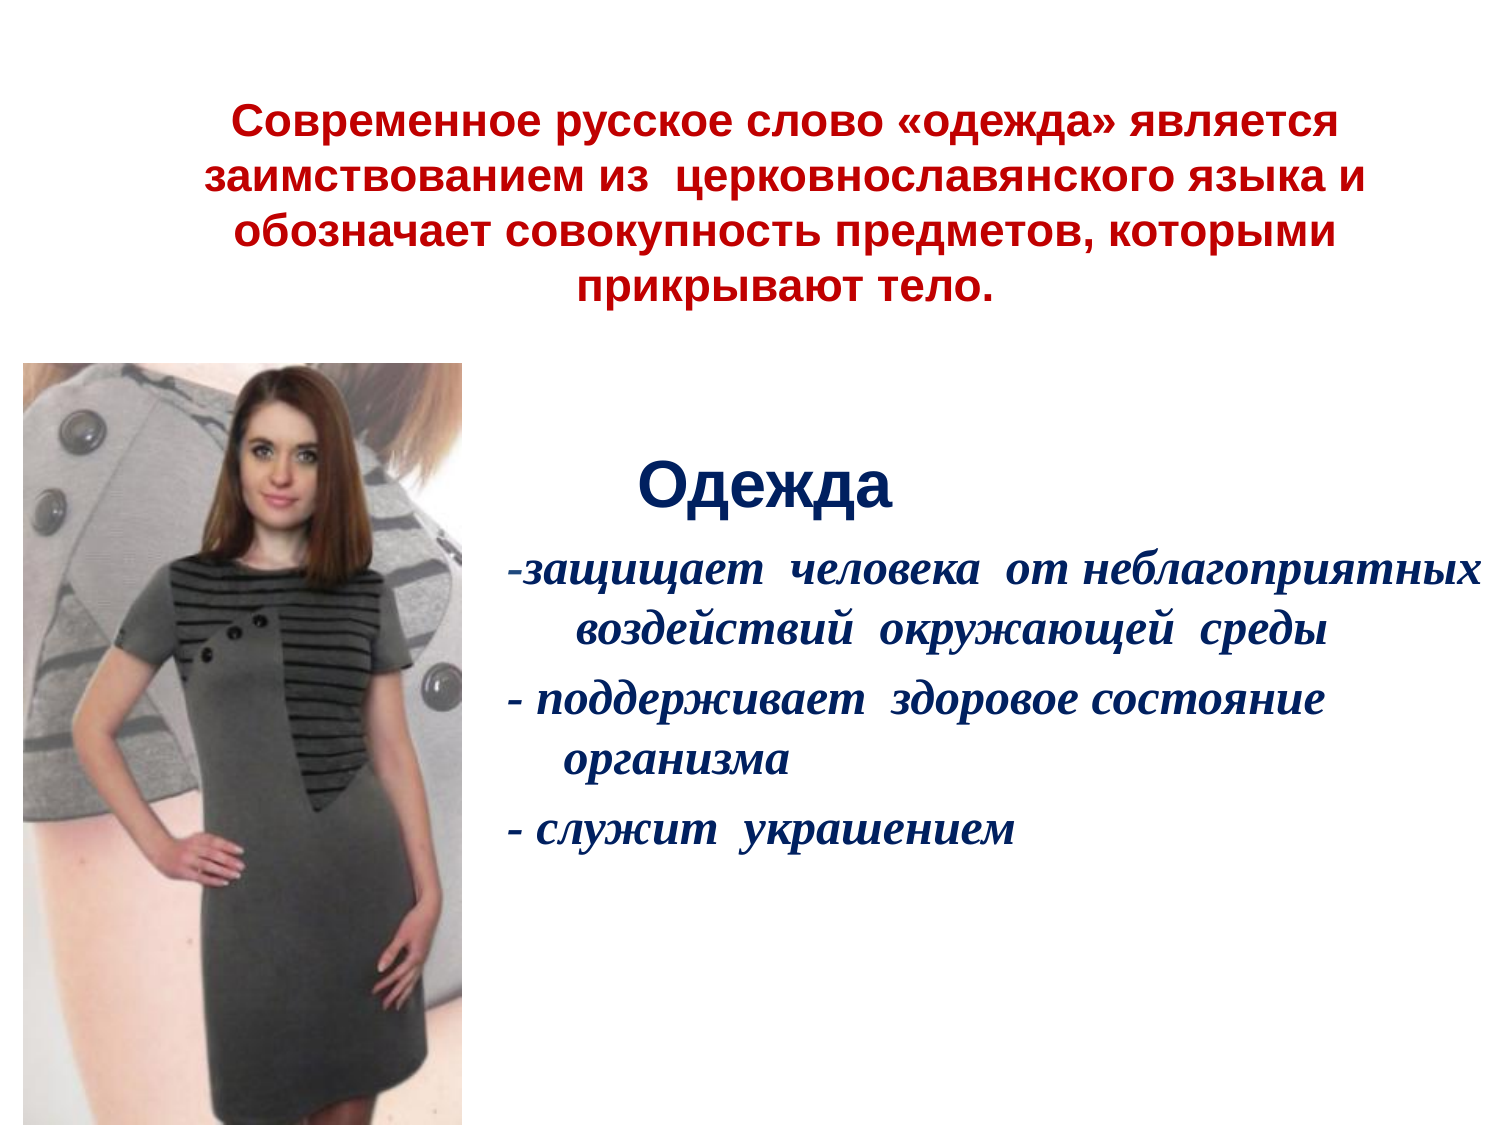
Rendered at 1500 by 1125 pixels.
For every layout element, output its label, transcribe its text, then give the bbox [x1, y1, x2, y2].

title Современное русское слово «одежда» является заимствованием из церковнославянского языка и обозначает совокупность предметов, которыми прикрывают тело. [70, 81, 1500, 319]
picture [23, 362, 462, 1125]
text_box Одежда [622, 433, 908, 529]
list -защищает человека от неблагоприятных воздействий окружающей среды - поддерживает здоровое состояние организма - служит украшением [491, 527, 1500, 971]
